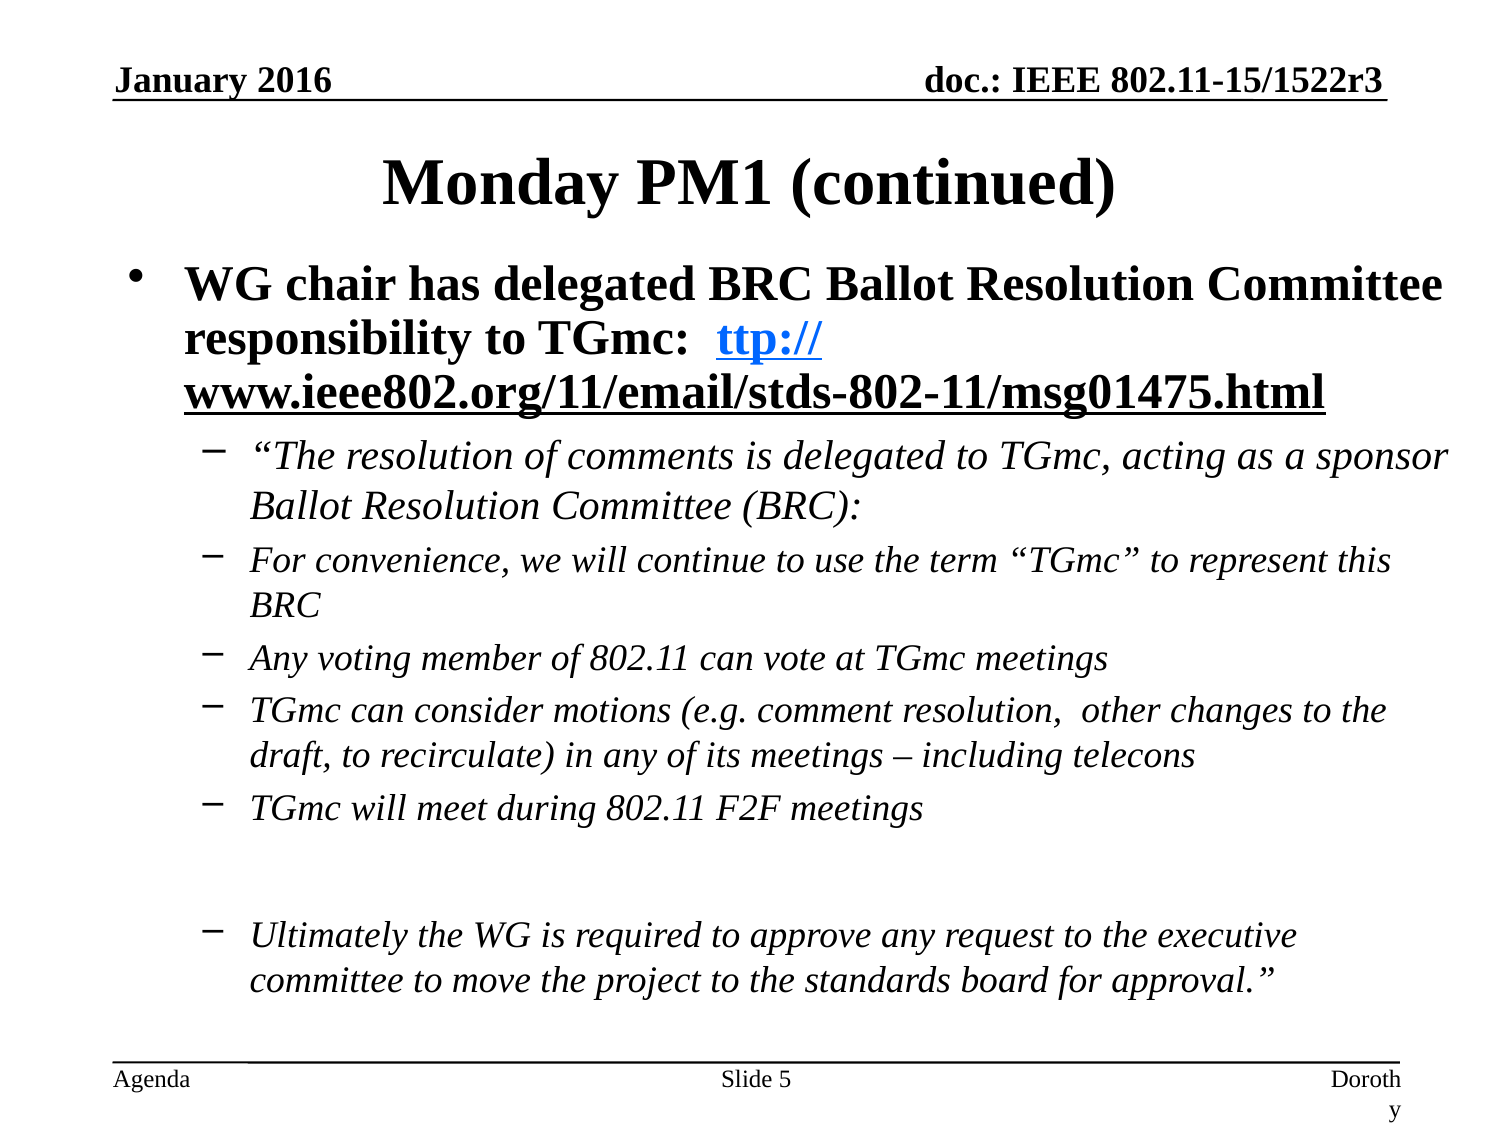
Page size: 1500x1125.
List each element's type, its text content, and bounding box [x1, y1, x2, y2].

list WG chair has delegated BRC Ballot Resolution Committee responsibility to TGmc: ttp://www.ieee802.org/11/email/stds-802-11/msg01475.html “The resolution of comments is delegated to TGmc, acting as a sponsor Ballot Resolution Committee (BRC): For convenience, we will continue to use the term “TGmc” to represent this BRC Any voting member of 802.11 can vote at TGmc meetings TGmc can consider motions (e.g. comment resolution, other changes to the draft, to recirculate) in any of its meetings – including telecons TGmc will meet during 802.11 F2F meetings Ultimately the WG is required to approve any request to the executive committee to move the project to the standards board for approval.” [112, 249, 1475, 1038]
title Monday PM1 (continued) [112, 112, 1388, 249]
footer Dorothy Stanley, HPE [1325, 1062, 1402, 1093]
slide_number Slide 5 [712, 1062, 800, 1093]
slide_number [114, 54, 425, 100]
